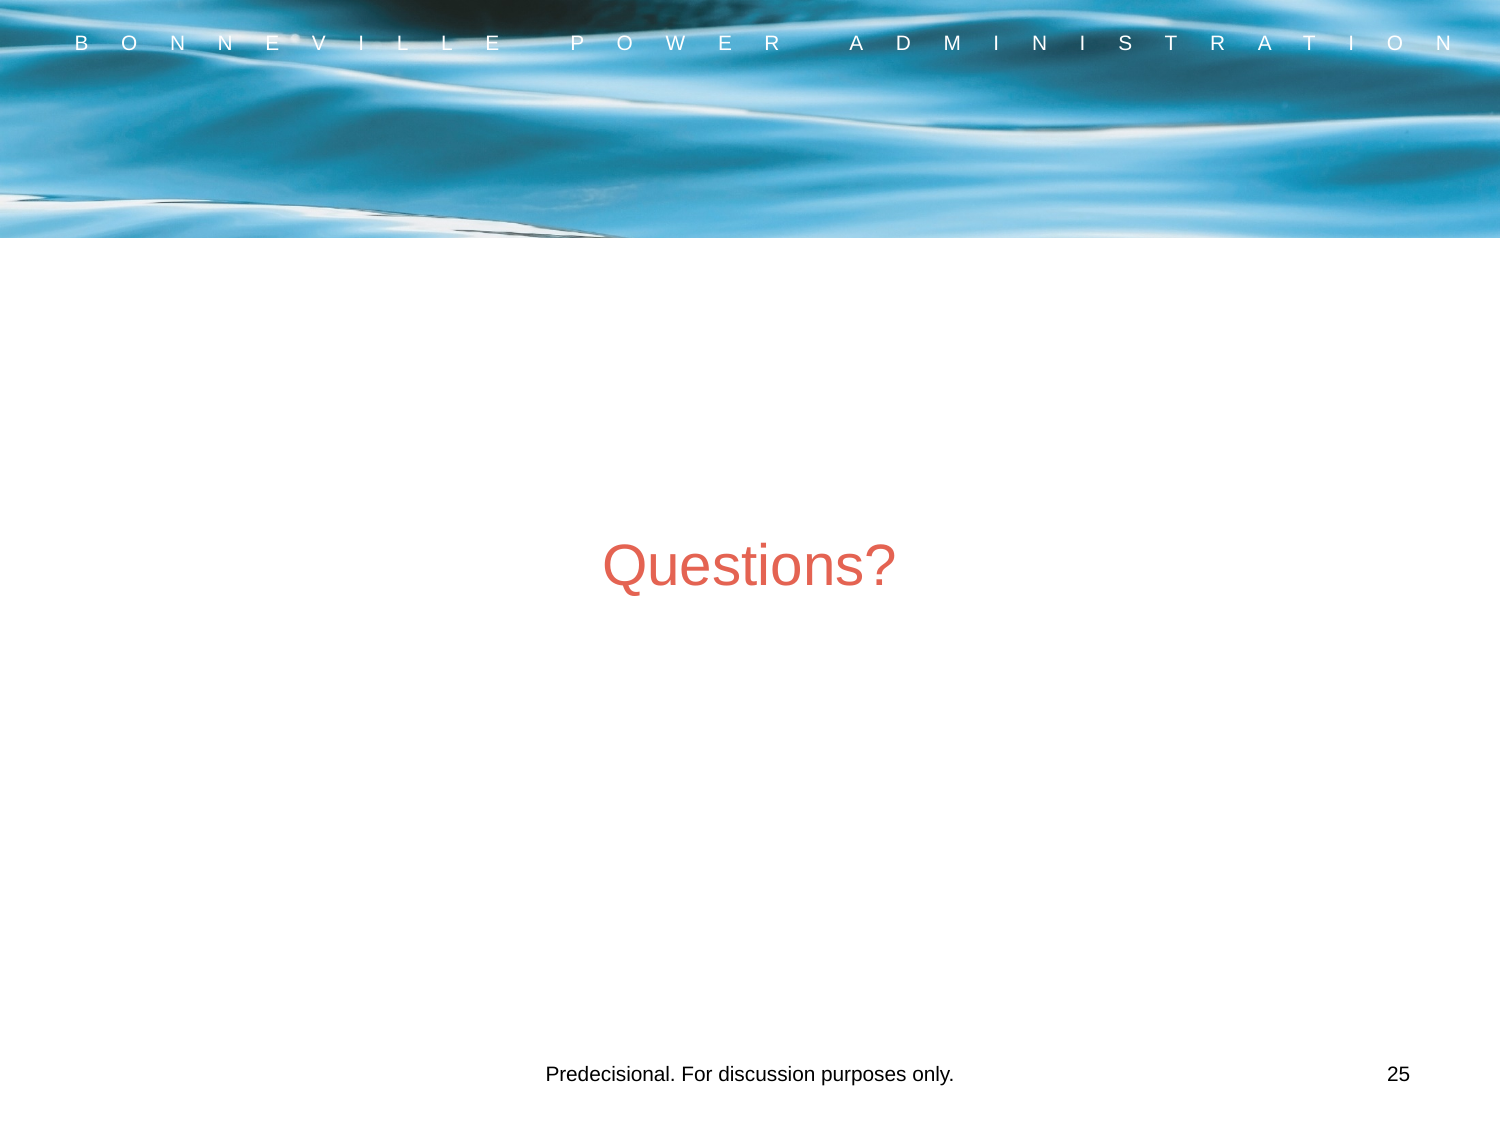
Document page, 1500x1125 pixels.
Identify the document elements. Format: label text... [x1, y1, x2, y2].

list Questions? [75, 275, 1425, 950]
picture [0, 0, 1500, 238]
slide_number 25 [1207, 1042, 1425, 1103]
footer Predecisional. For discussion purposes only. [293, 1042, 1207, 1103]
